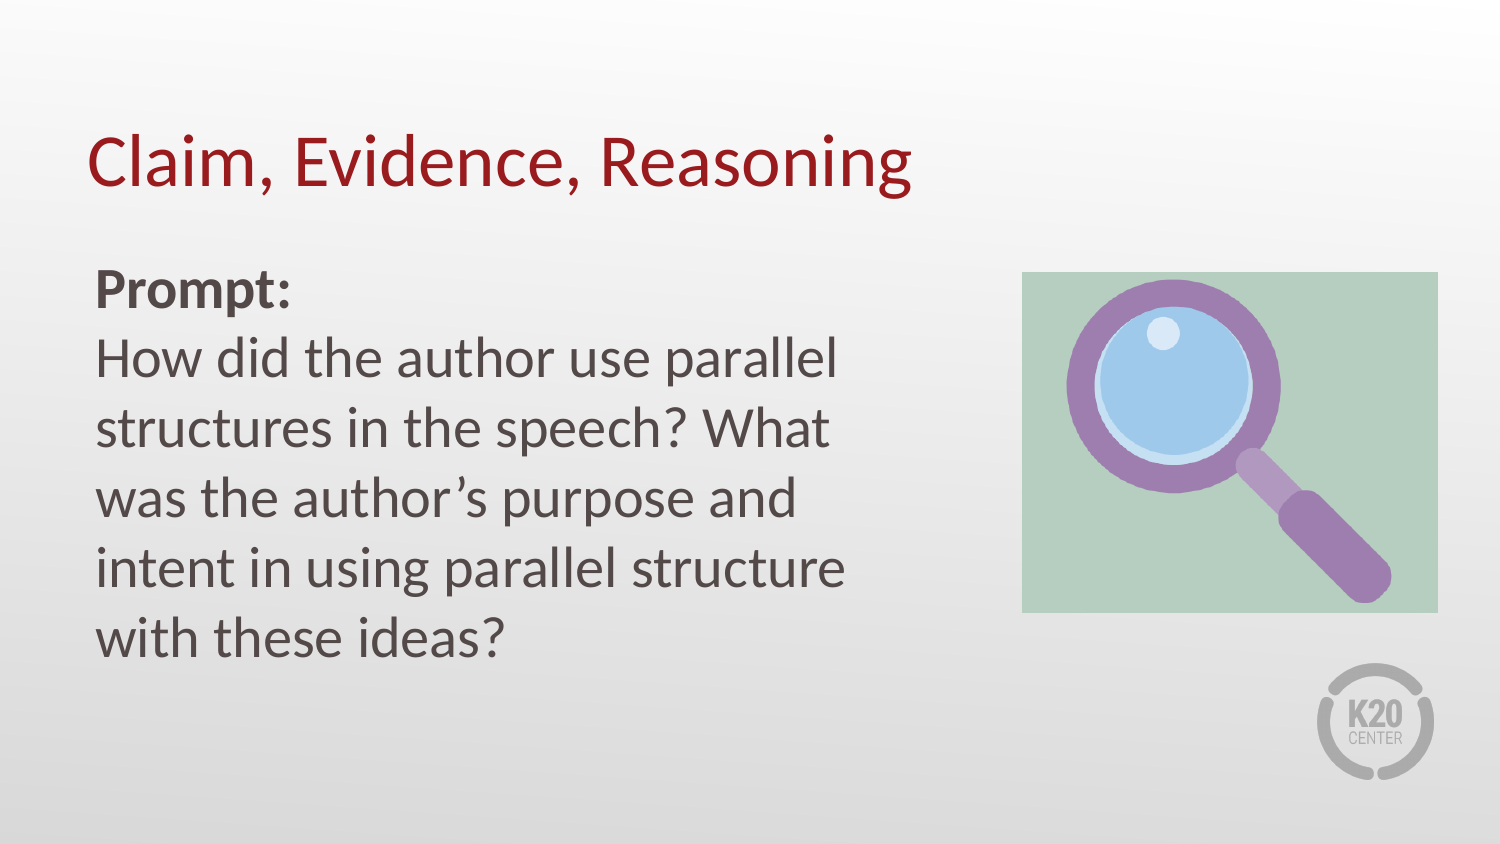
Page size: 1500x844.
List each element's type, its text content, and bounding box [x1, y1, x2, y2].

title Claim, Evidence, Reasoning [87, 61, 1438, 202]
list Prompt: How did the author use parallel structures in the speech? What was the author’s purpose and intent in using parallel structure with these ideas? [87, 306, 862, 613]
picture [1022, 271, 1438, 613]
picture [1300, 646, 1451, 797]
